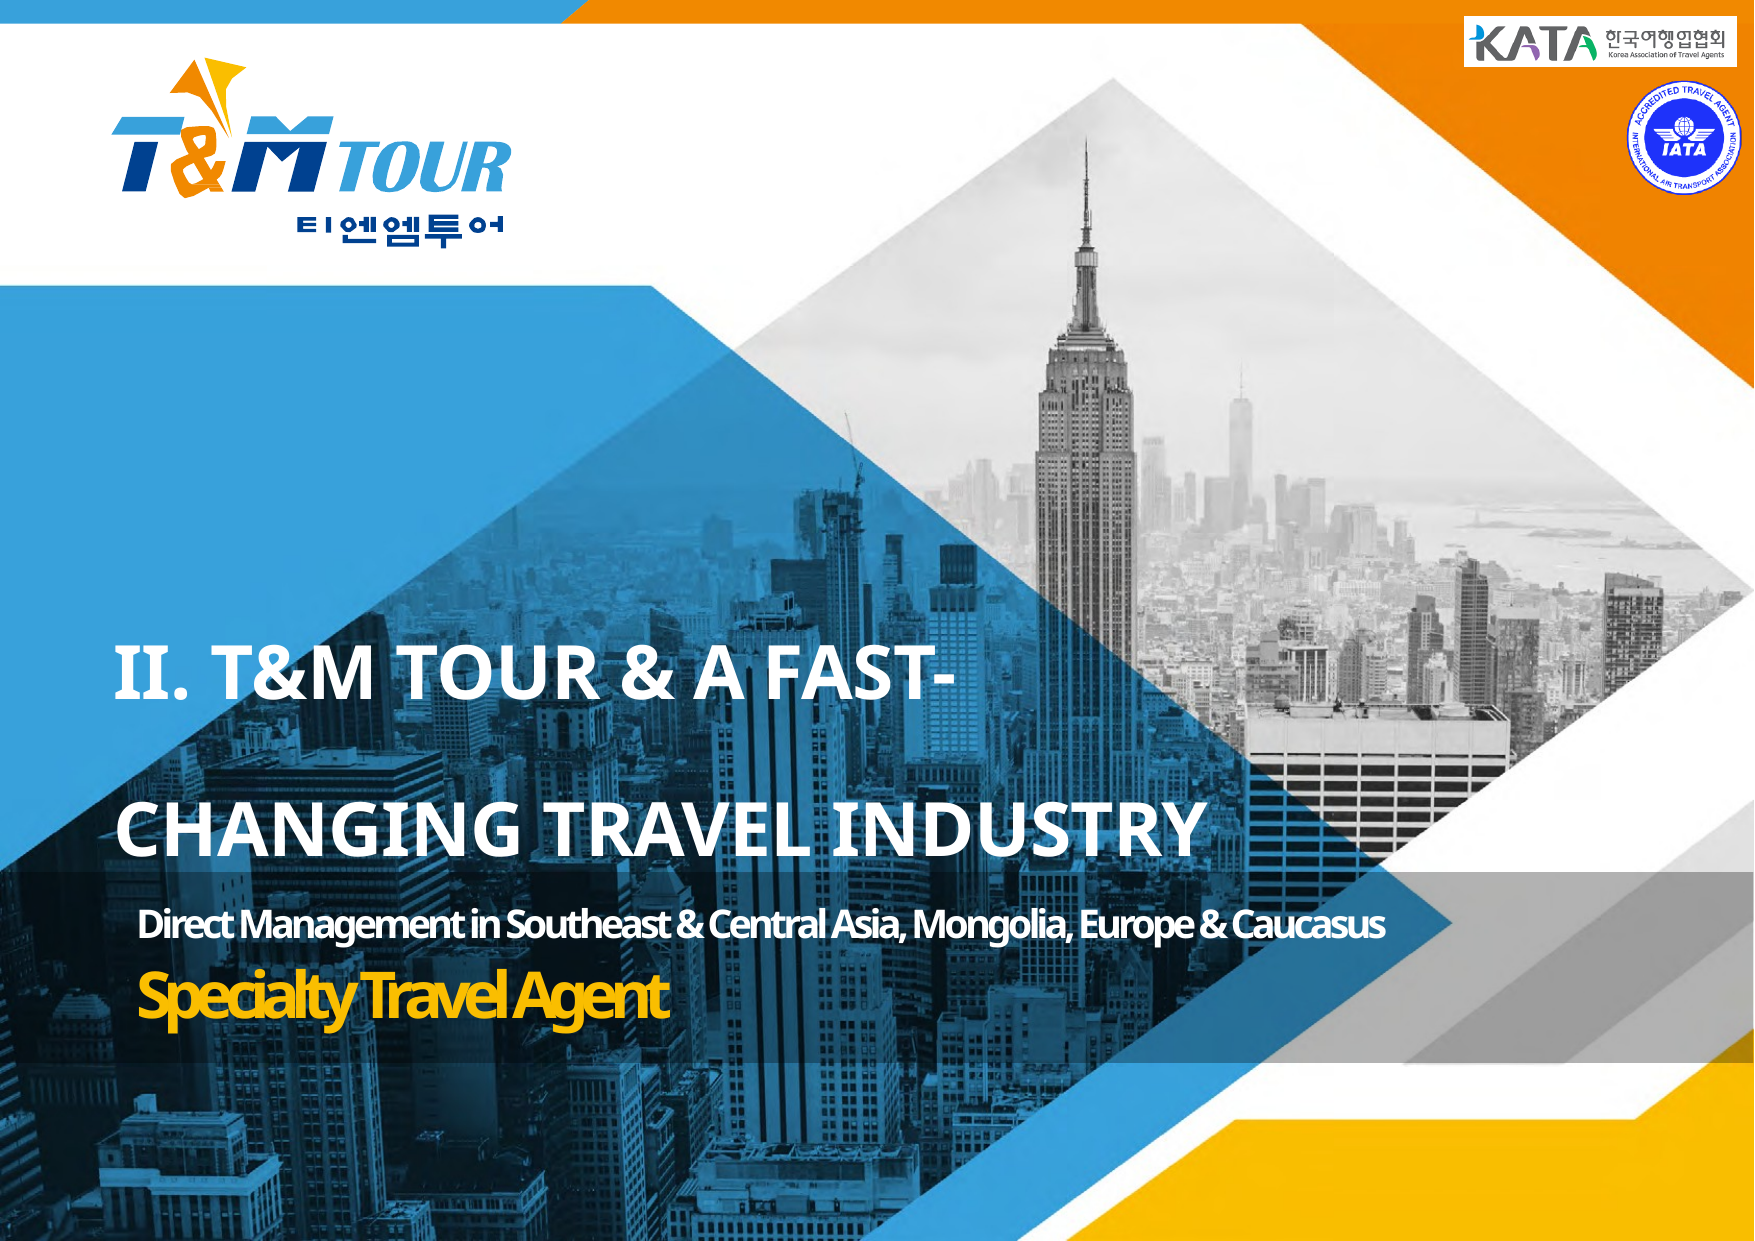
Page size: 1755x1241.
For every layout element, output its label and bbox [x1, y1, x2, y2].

text_box [0, 0, 1755, 24]
text_box [0, 57, 1754, 1064]
picture [0, 1064, 1754, 1241]
picture [0, 16, 1755, 209]
